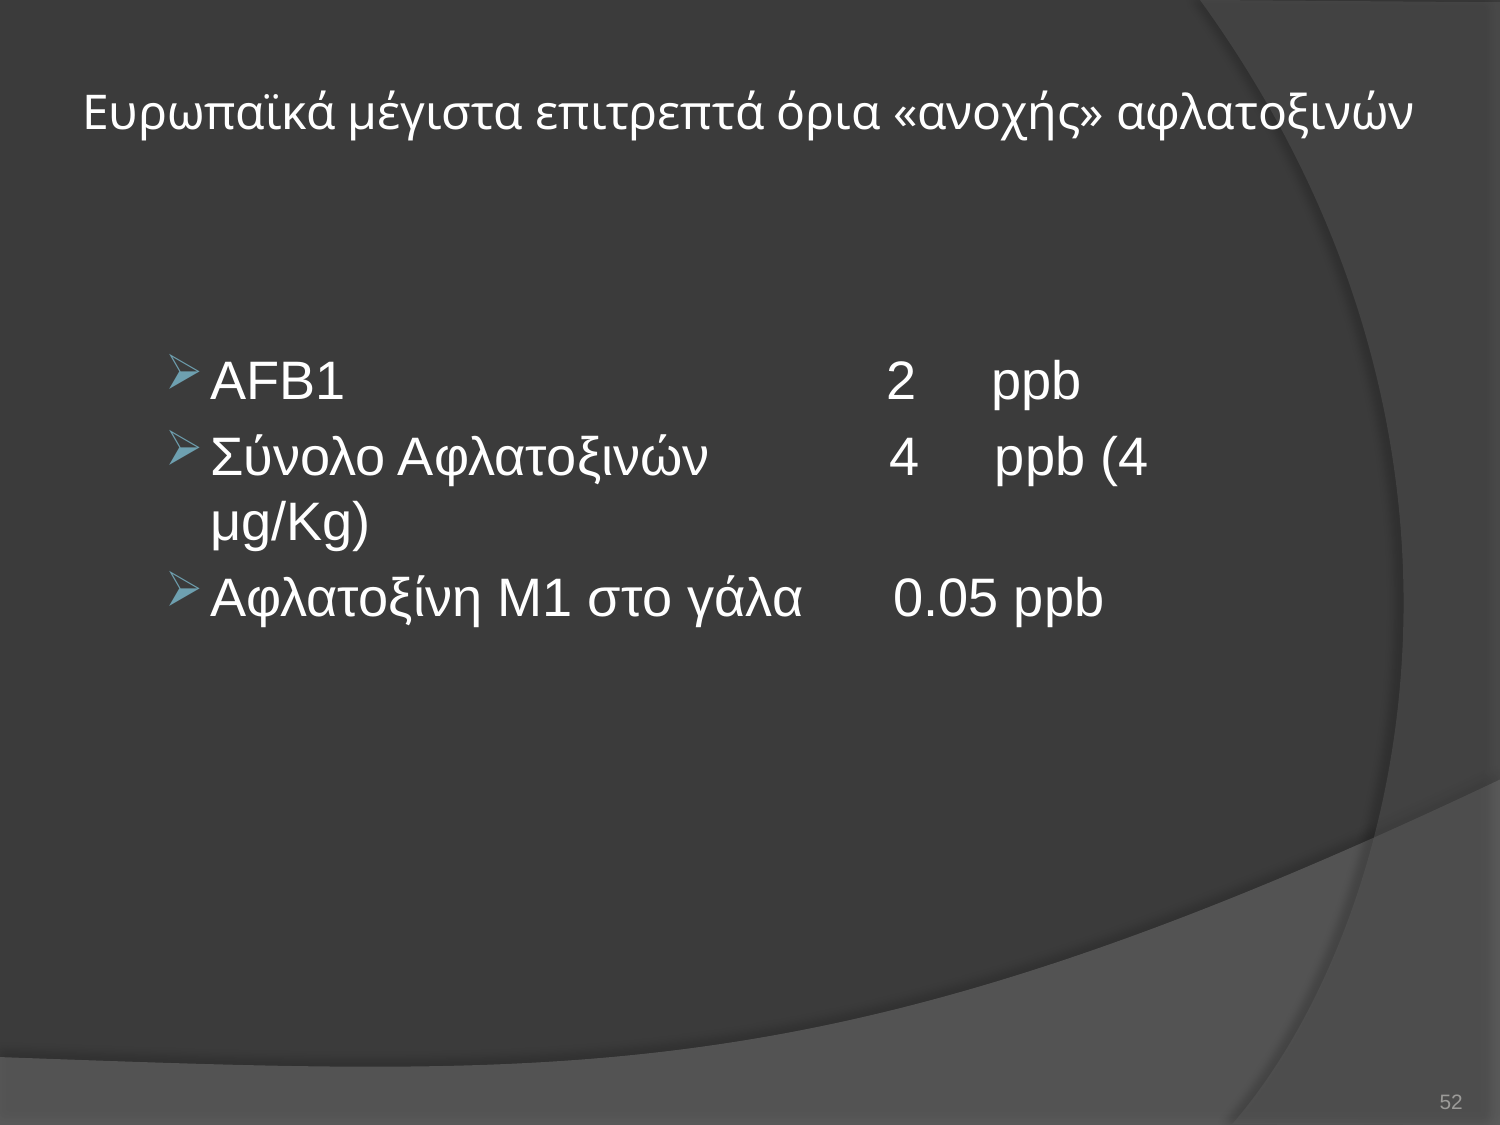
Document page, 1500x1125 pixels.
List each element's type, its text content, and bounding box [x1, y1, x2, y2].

slide_number 52 [1337, 1053, 1463, 1114]
list AFB1 2 ppb Σύνολο Αφλατοξινών 4 ppb (4 μg/Kg) Αφλατοξίνη M1 στο γάλα 0.05 ppb [76, 338, 1302, 1081]
title Ευρωπαϊκά μέγιστα επιτρεπτά όρια «ανοχής» αφλατοξινών [75, 45, 1424, 233]
